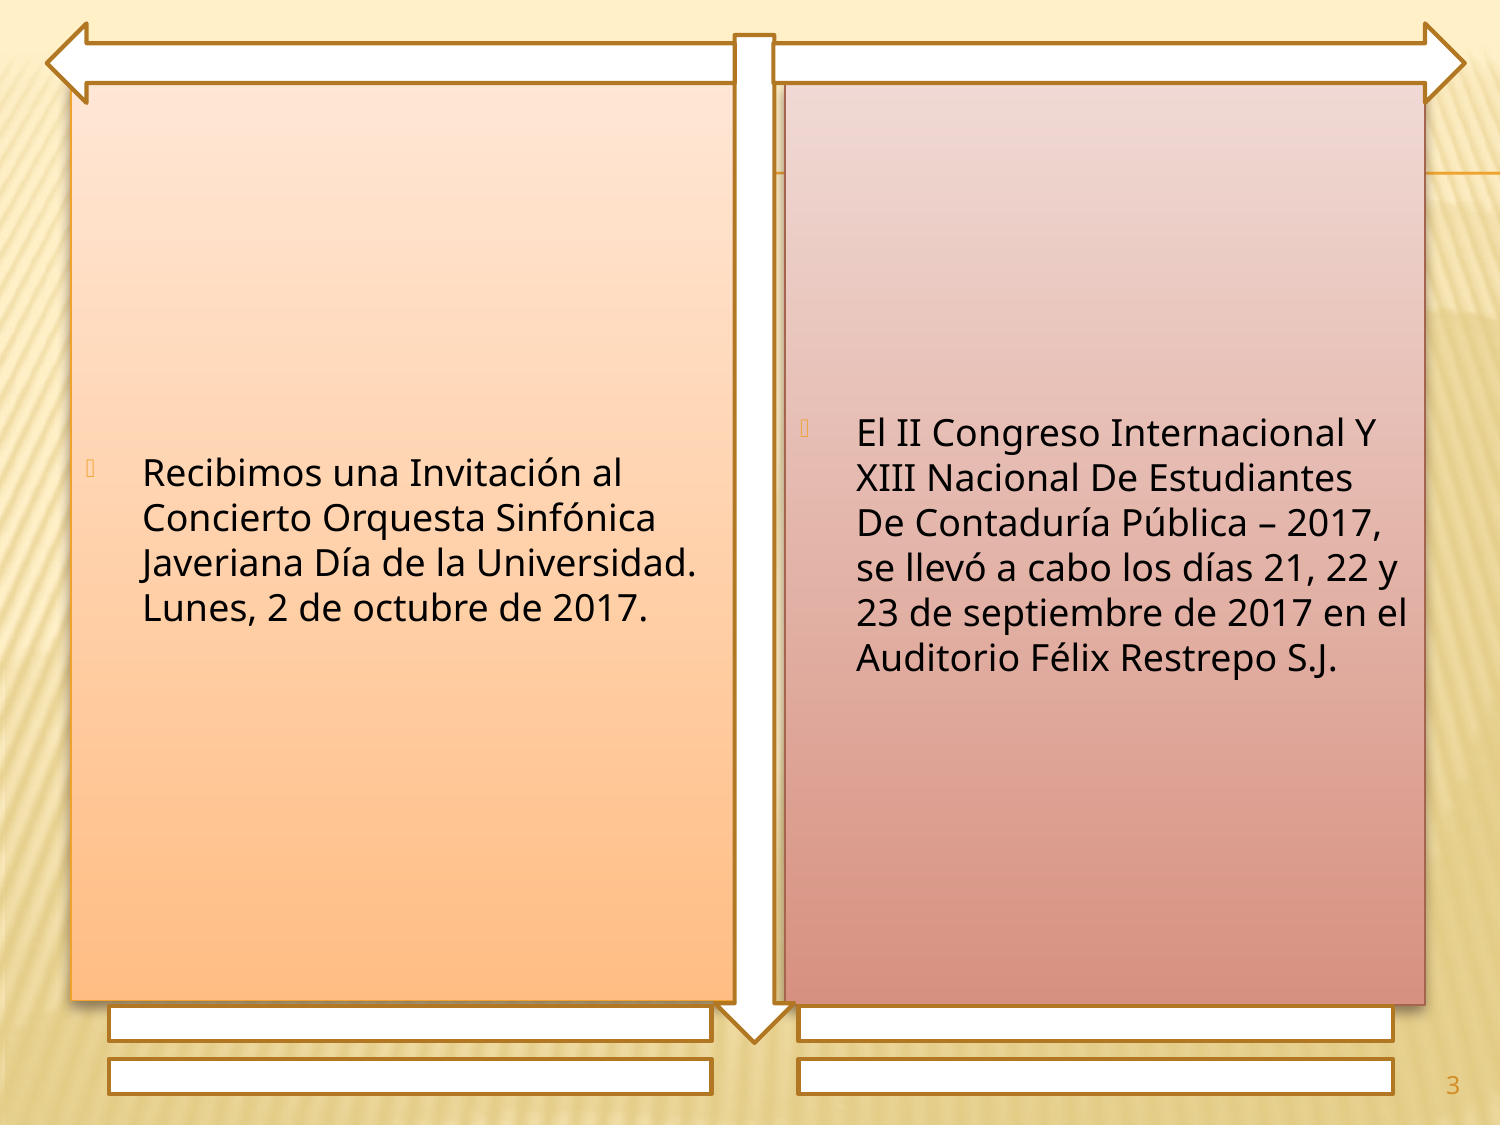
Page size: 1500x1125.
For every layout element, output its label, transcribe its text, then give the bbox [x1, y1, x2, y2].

slide_number 3 [1350, 1062, 1475, 1103]
text_box [771, 21, 1467, 105]
list Recibimos una Invitación al Concierto Orquesta Sinfónica Javeriana Día de la Universidad. Lunes, 2 de octubre de 2017. [70, 86, 732, 1001]
text_box [44, 21, 737, 105]
text_box [107, 1057, 714, 1096]
text_box [107, 1004, 714, 1043]
list El II Congreso Internacional Y XIII Nacional De Estudiantes De Contaduría Pública – 2017, se llevó a cabo los días 21, 22 y 23 de septiembre de 2017 en el Auditorio Félix Restrepo S.J. [784, 86, 1426, 1006]
text_box [796, 1004, 1395, 1043]
text_box [796, 1057, 1395, 1096]
text_box [712, 32, 797, 1046]
